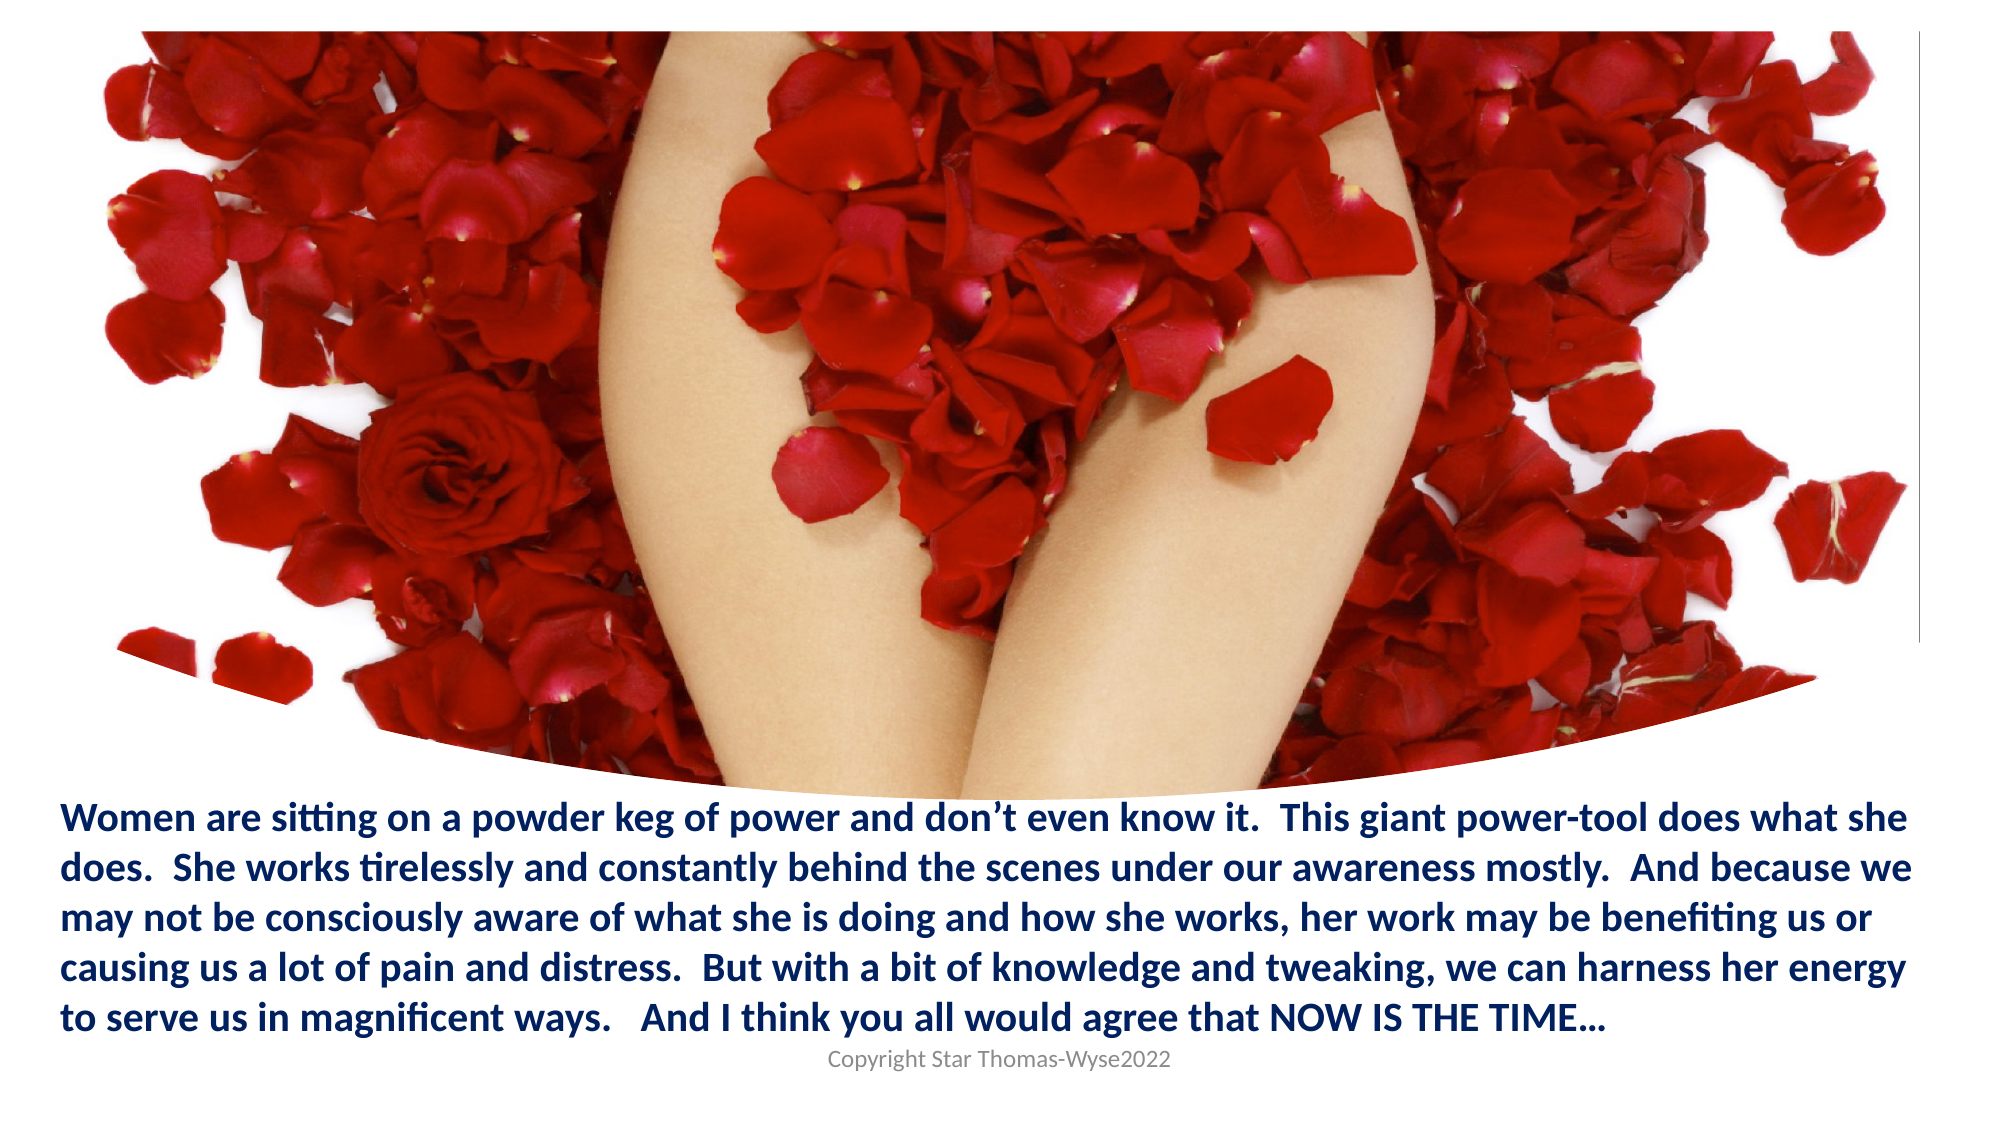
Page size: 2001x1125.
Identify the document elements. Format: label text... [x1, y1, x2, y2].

text_box Women are sitting on a powder keg of power and don’t even know it. This giant power-tool does what she does. She works tirelessly and constantly behind the scenes under our awareness mostly. And because we may not be consciously aware of what she is doing and how she works, her work may be benefiting us or causing us a lot of pain and distress. But with a bit of knowledge and tweaking, we can harness her energy to serve us in magnificent ways. And I think you all would agree that NOW IS THE TIME… [45, 781, 1961, 1047]
footer Copyright Star Thomas-Wyse2022 [662, 1047, 1338, 1103]
picture [97, 31, 1920, 800]
